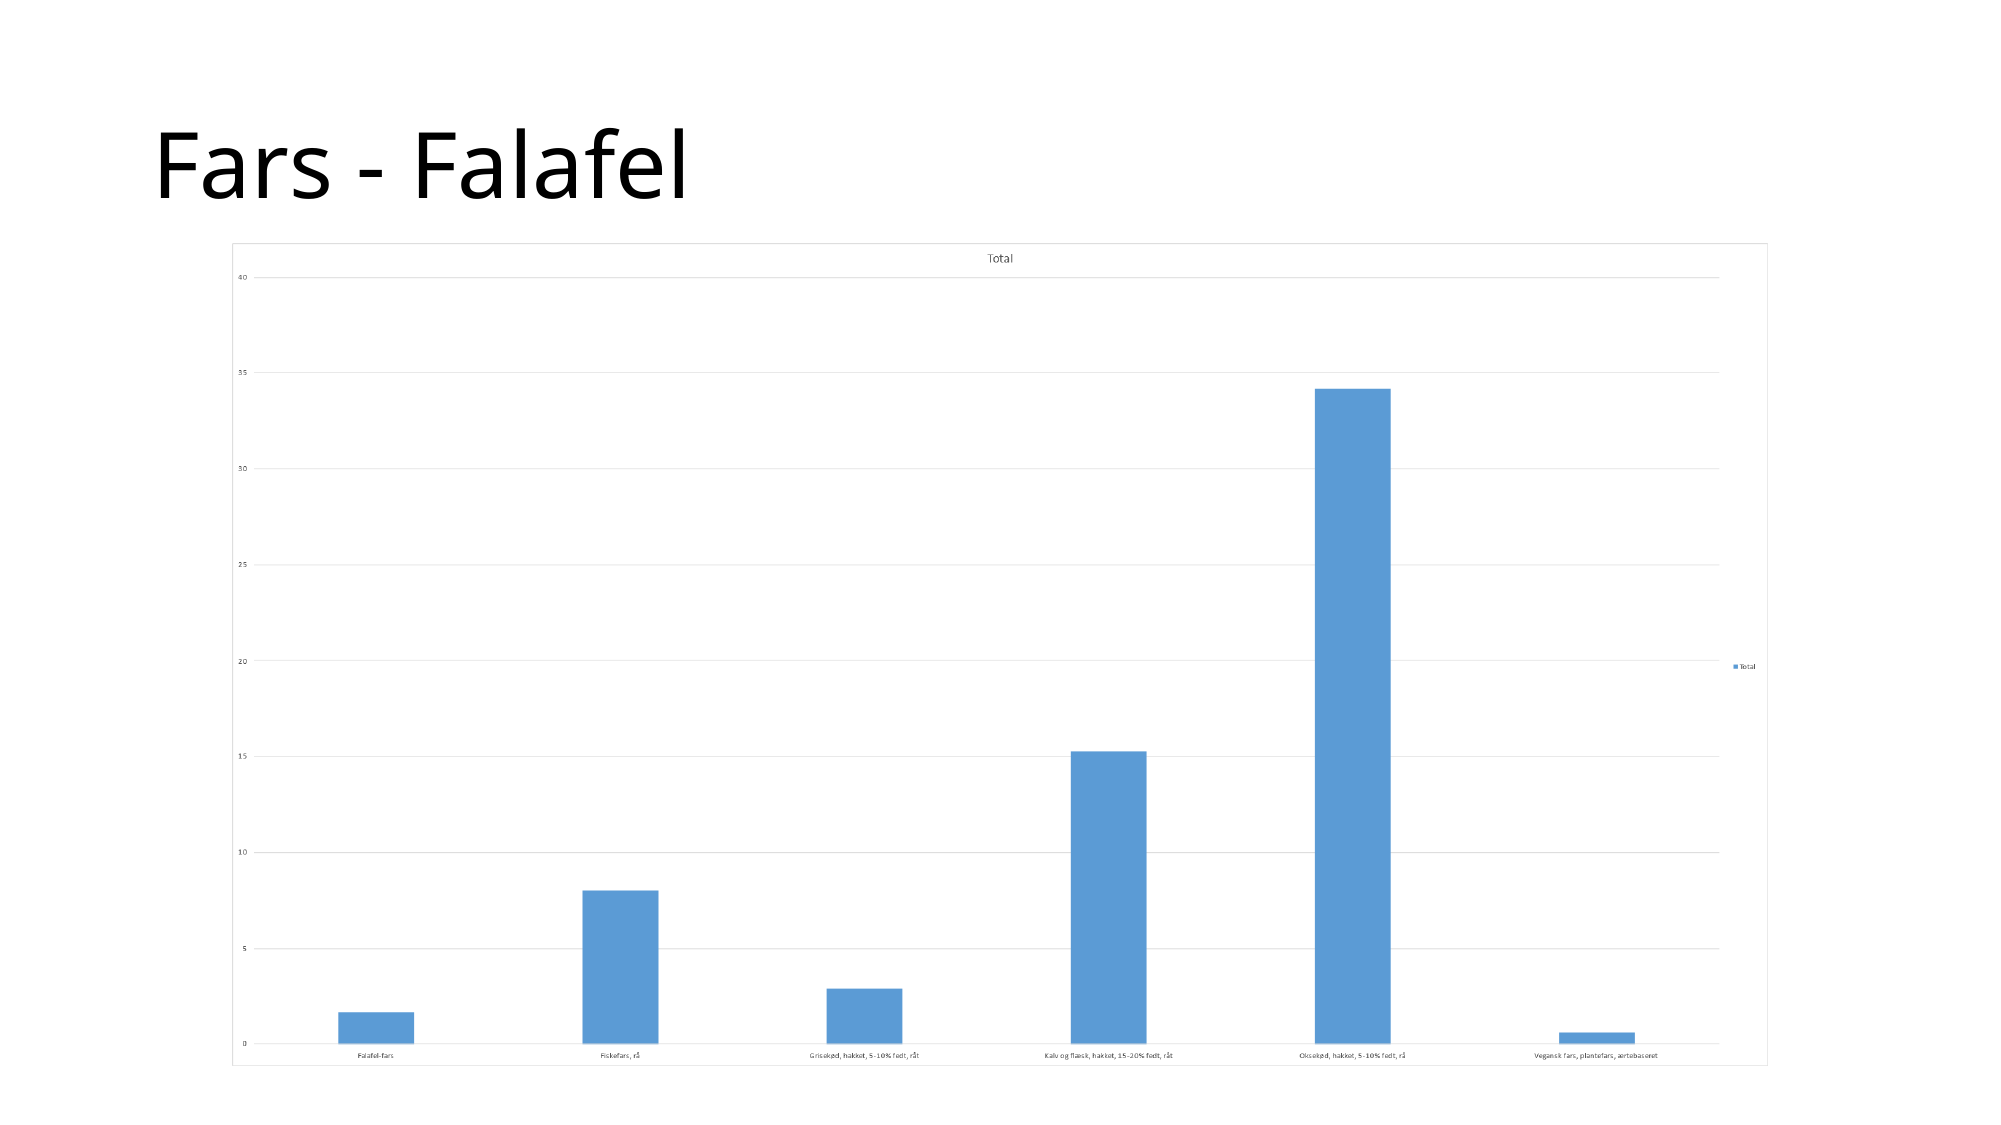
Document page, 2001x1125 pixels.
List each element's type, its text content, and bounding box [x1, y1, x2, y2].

picture [232, 243, 1768, 1066]
title Fars - Falafel [137, 59, 1863, 278]
